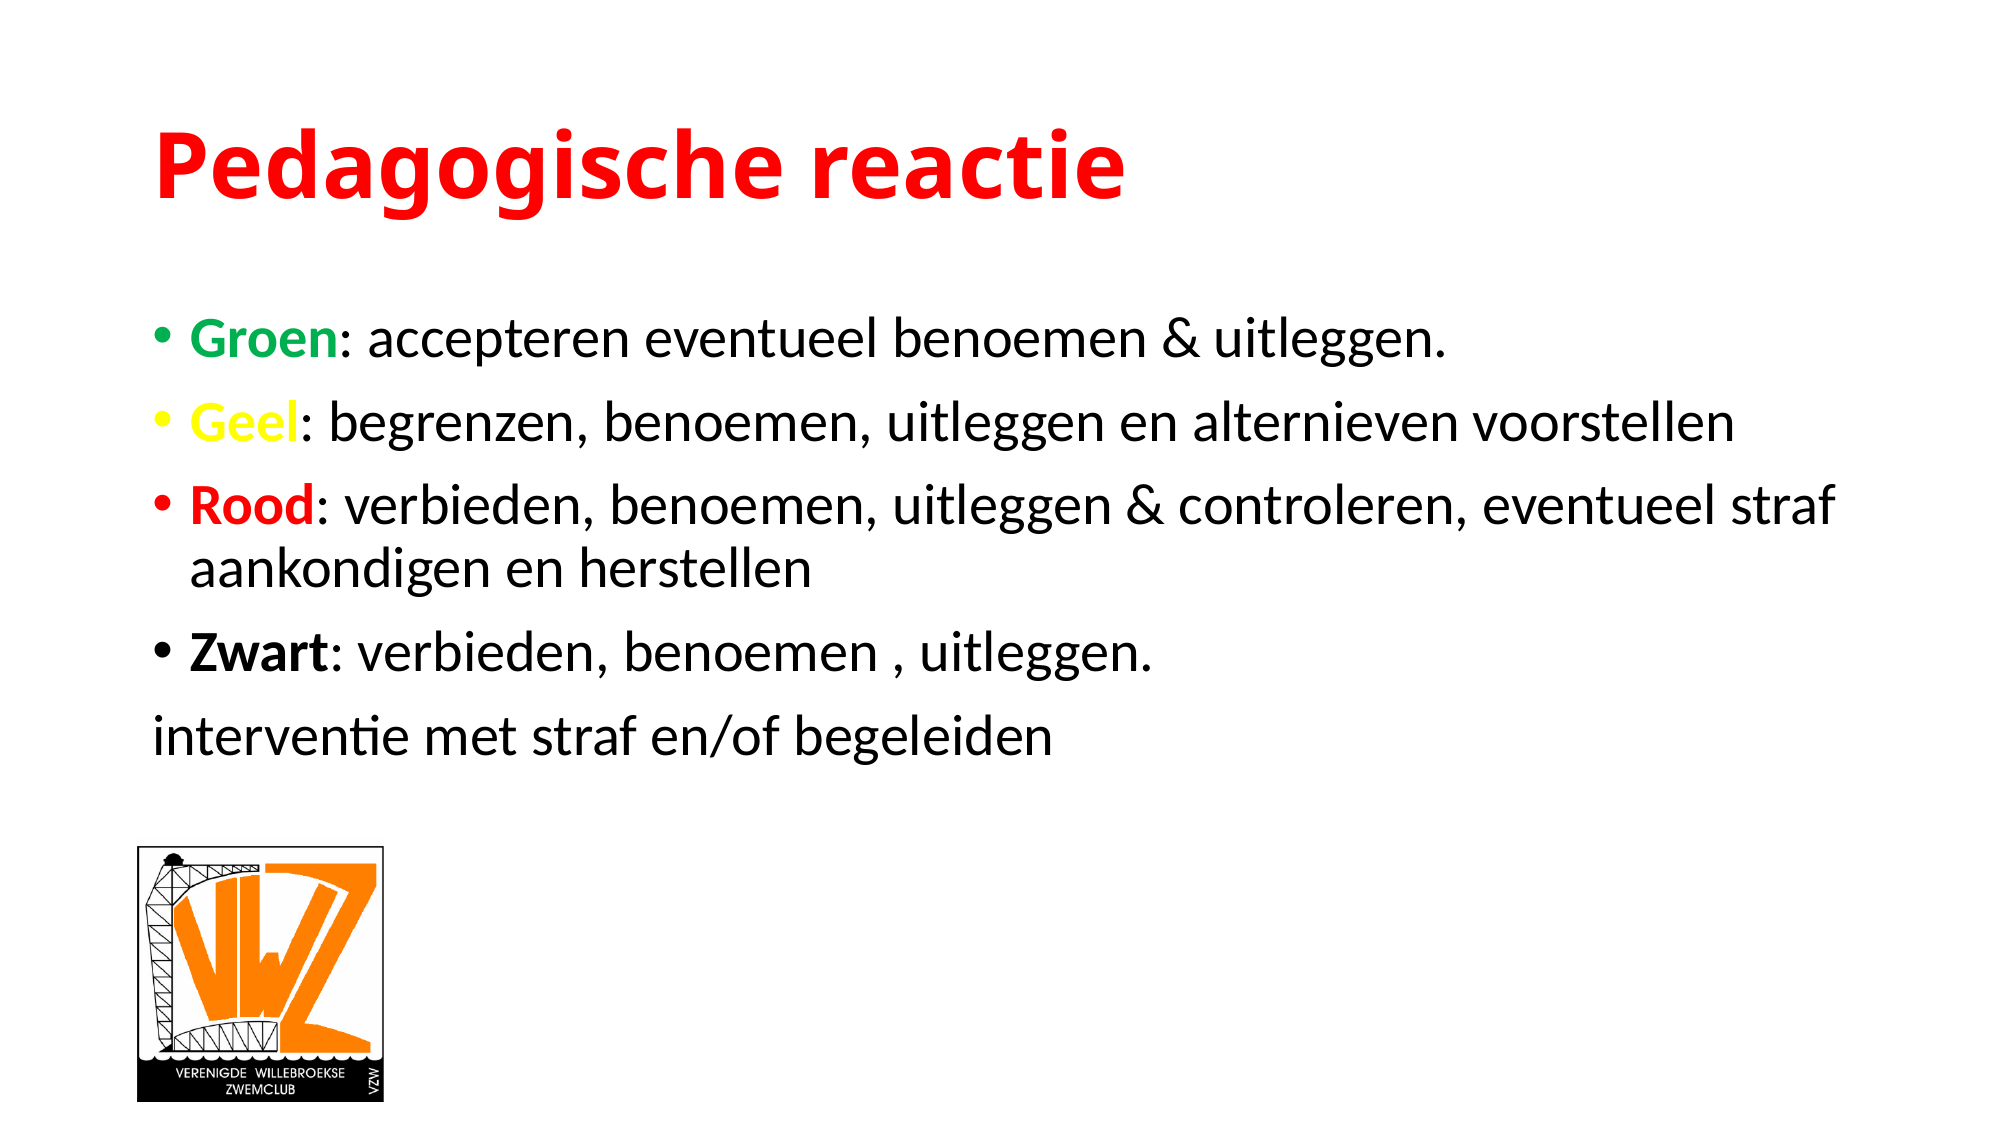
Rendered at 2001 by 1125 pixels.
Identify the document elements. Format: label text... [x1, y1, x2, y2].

title Pedagogische reactie [137, 59, 1863, 278]
list Groen: accepteren eventueel benoemen & uitleggen. Geel: begrenzen, benoemen, uitleggen en alternieven voorstellen Rood: verbieden, benoemen, uitleggen & controleren, eventueel straf aankondigen en herstellen Zwart: verbieden, benoemen , uitleggen. interventie met straf en/of begeleiden [137, 299, 1863, 1014]
picture [137, 1014, 390, 1103]
